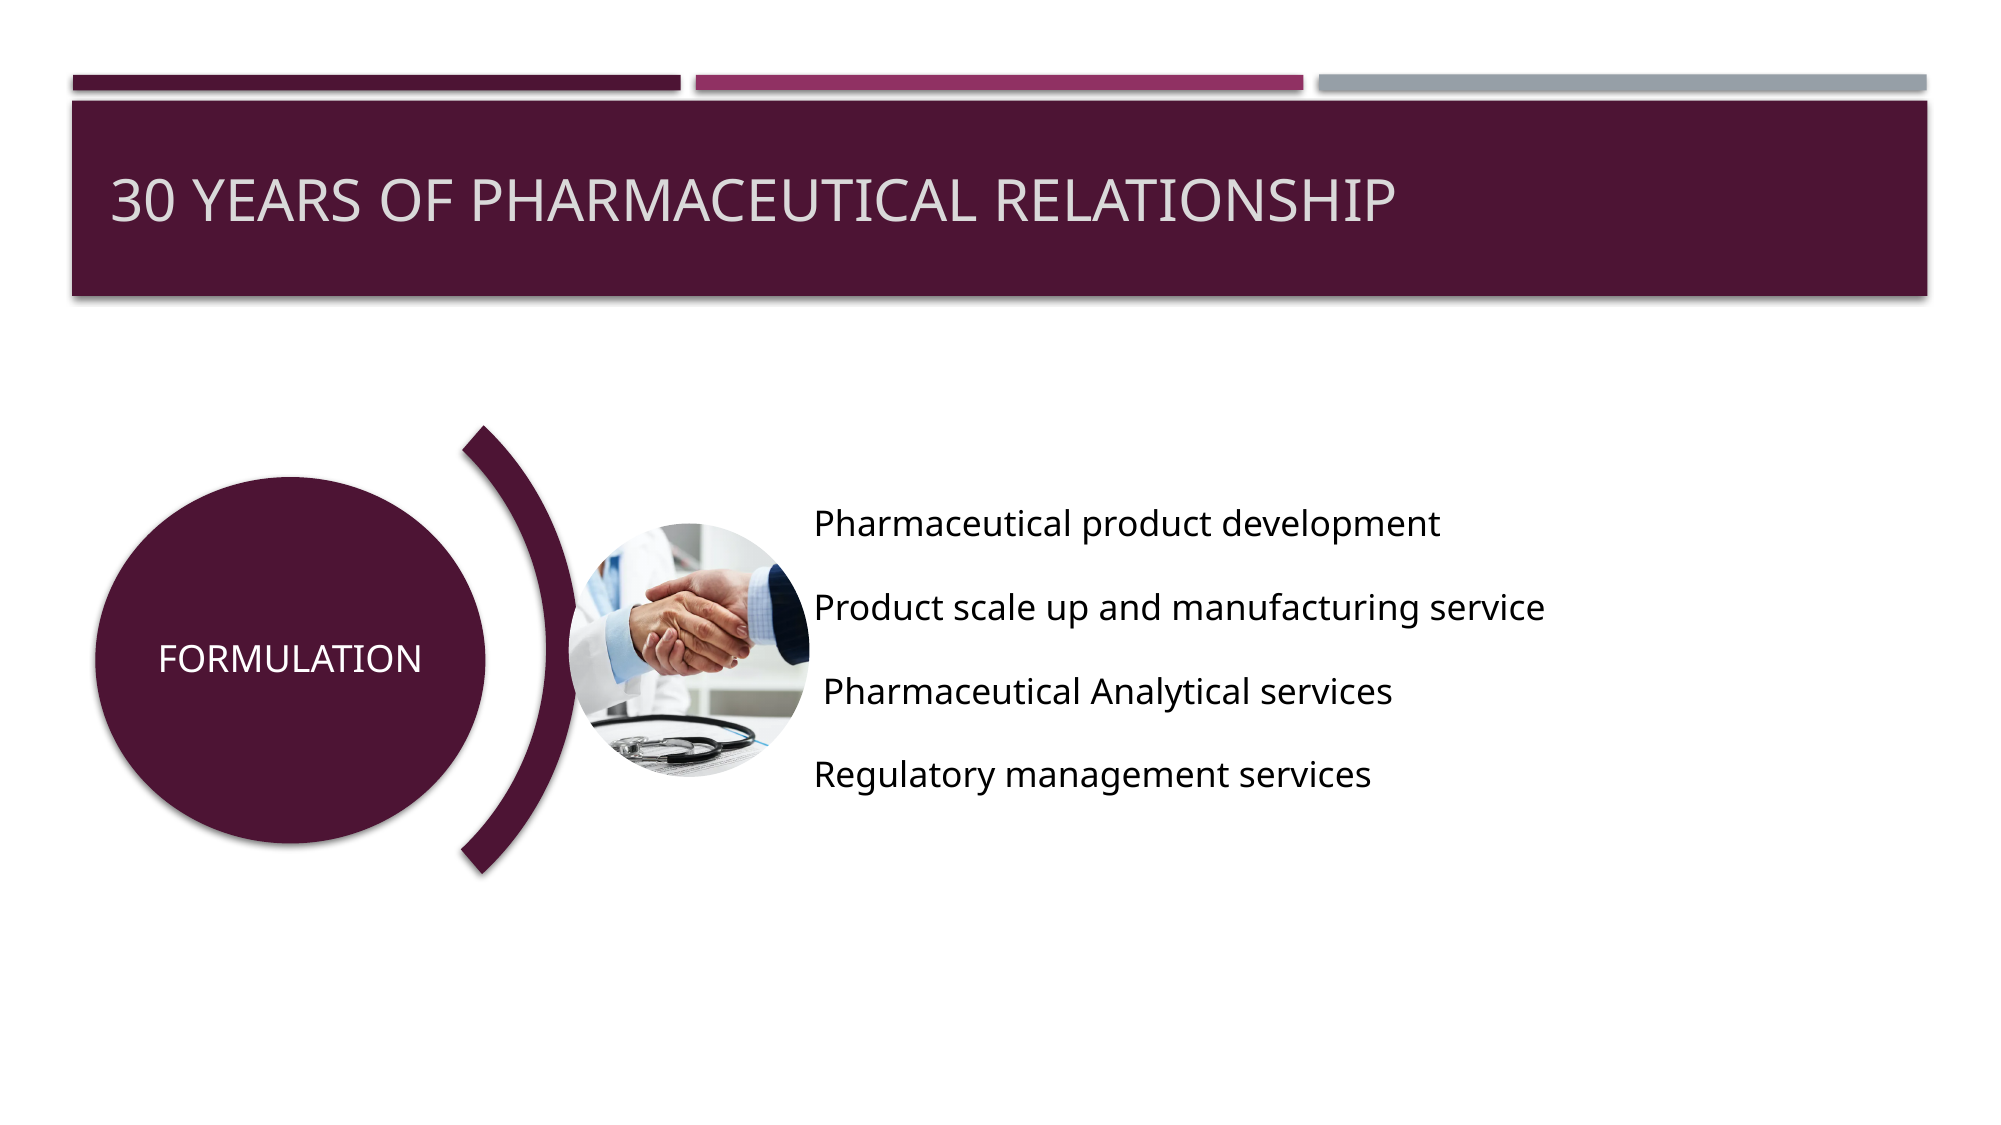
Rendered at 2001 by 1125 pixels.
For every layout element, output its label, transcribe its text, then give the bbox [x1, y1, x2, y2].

title 30 years of Pharmaceutical Relationship [95, 115, 1905, 282]
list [94, 357, 1906, 962]
